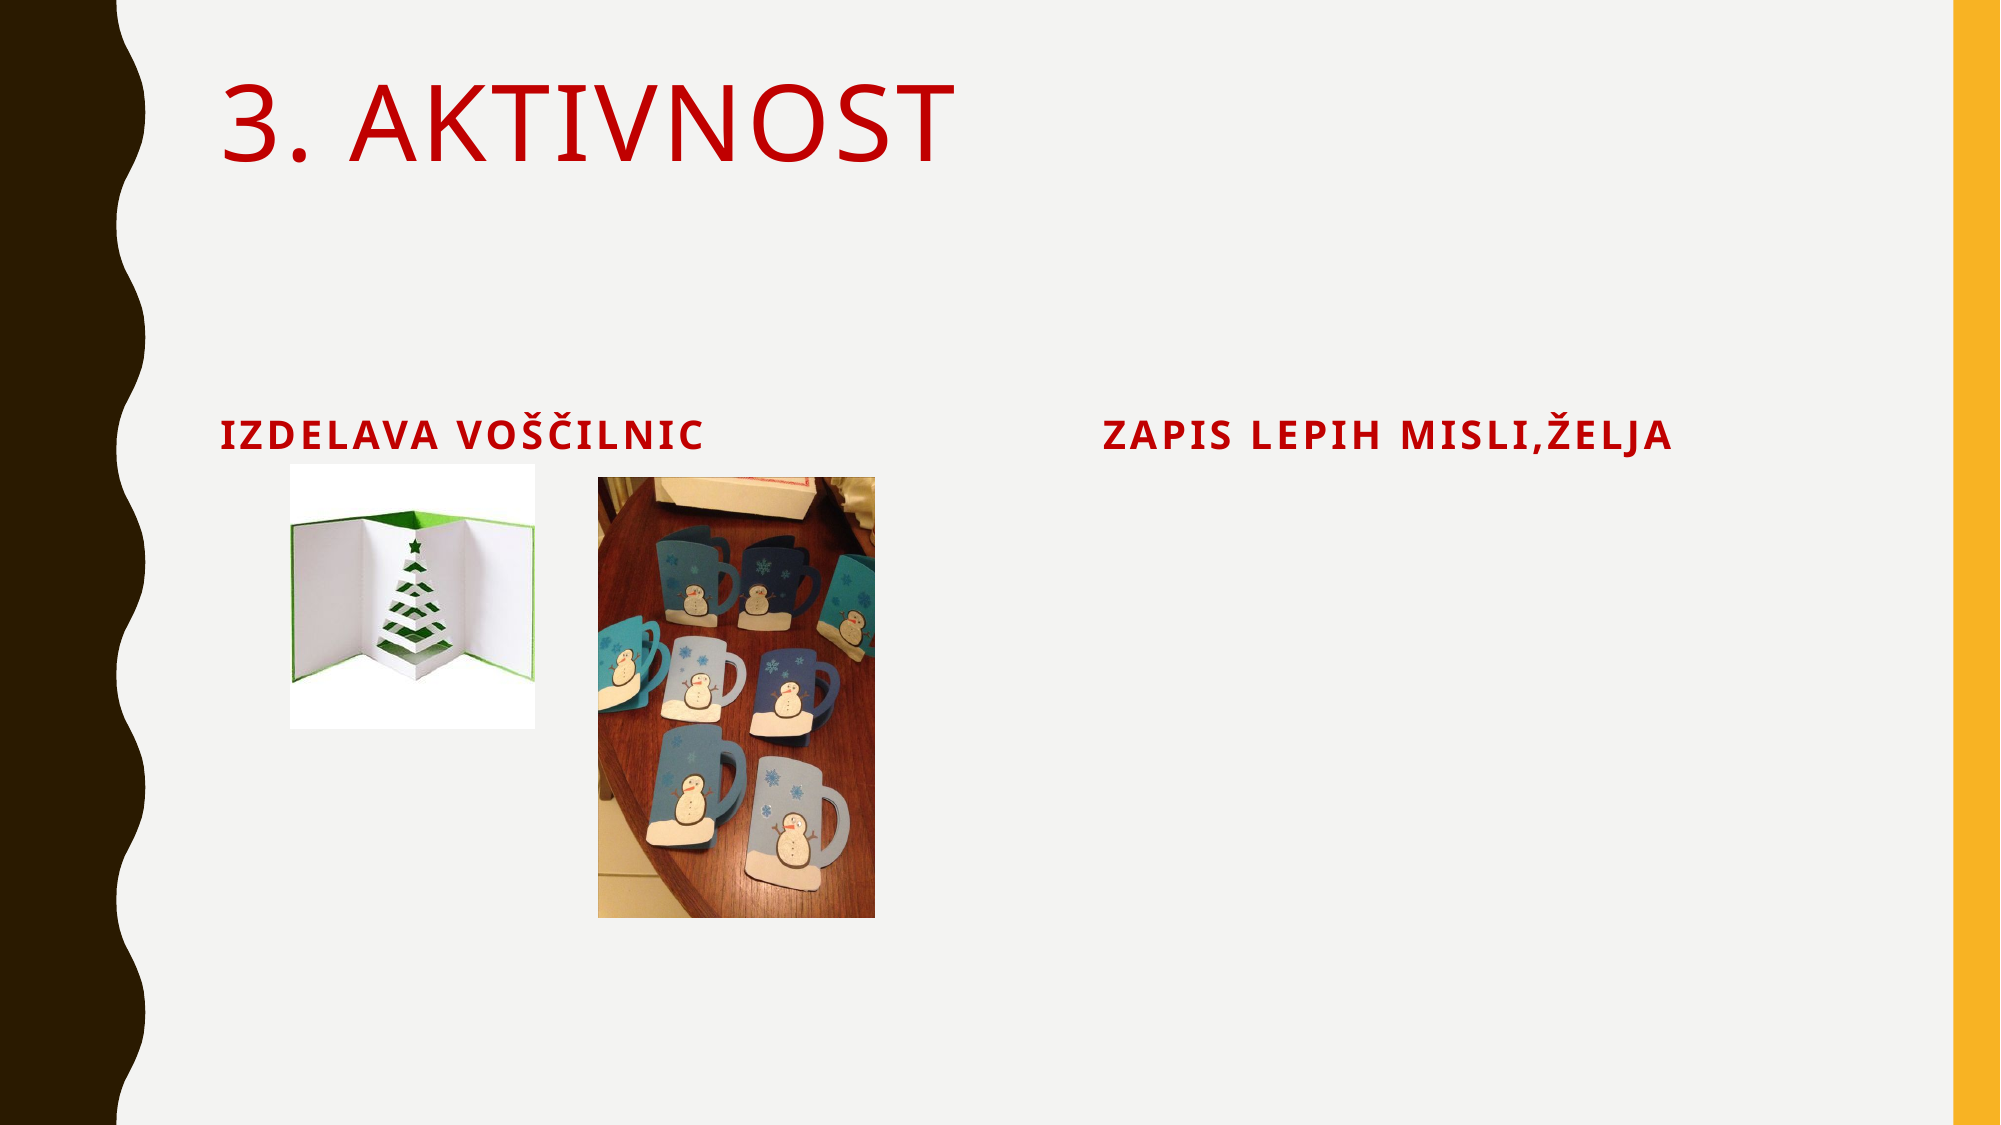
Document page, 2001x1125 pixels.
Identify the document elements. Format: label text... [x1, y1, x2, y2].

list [289, 464, 535, 729]
title 3. AKTIVNOST [205, 62, 1875, 308]
list ZAPIS LEPIH MISLI,ŽELJA [1088, 360, 1876, 465]
list IZDELAVA VOŠČILNIC [205, 360, 993, 465]
picture [598, 477, 875, 918]
